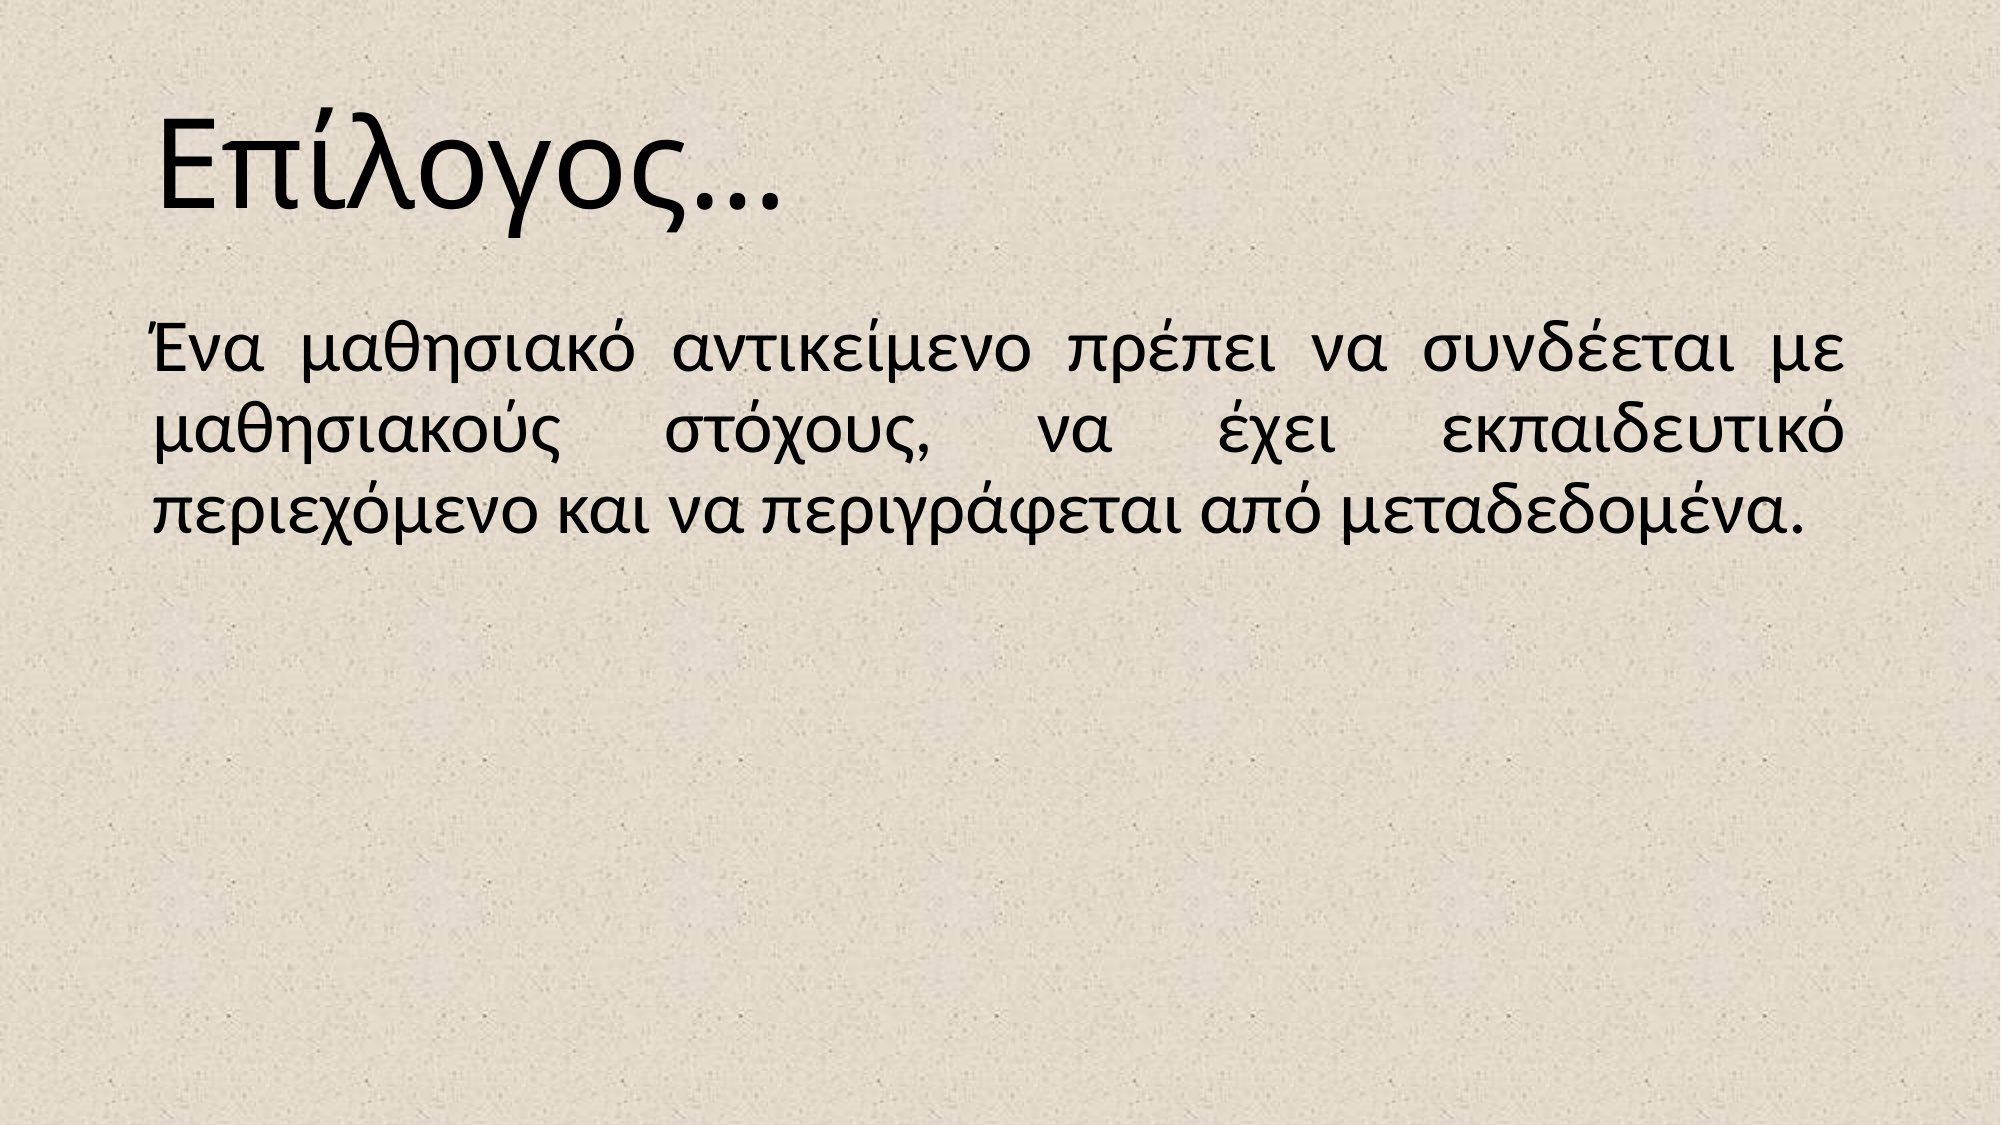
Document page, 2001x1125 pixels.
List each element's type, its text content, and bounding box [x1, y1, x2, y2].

picture [0, 0, 2001, 1125]
list Ένα μαθησιακό αντικείμενο πρέπει να συνδέεται με μαθησιακούς στόχους, να έχει εκπαιδευτικό περιεχόμενο και να περιγράφεται από μεταδεδομένα. [137, 299, 1863, 1014]
title Επίλογος… [137, 59, 1863, 278]
